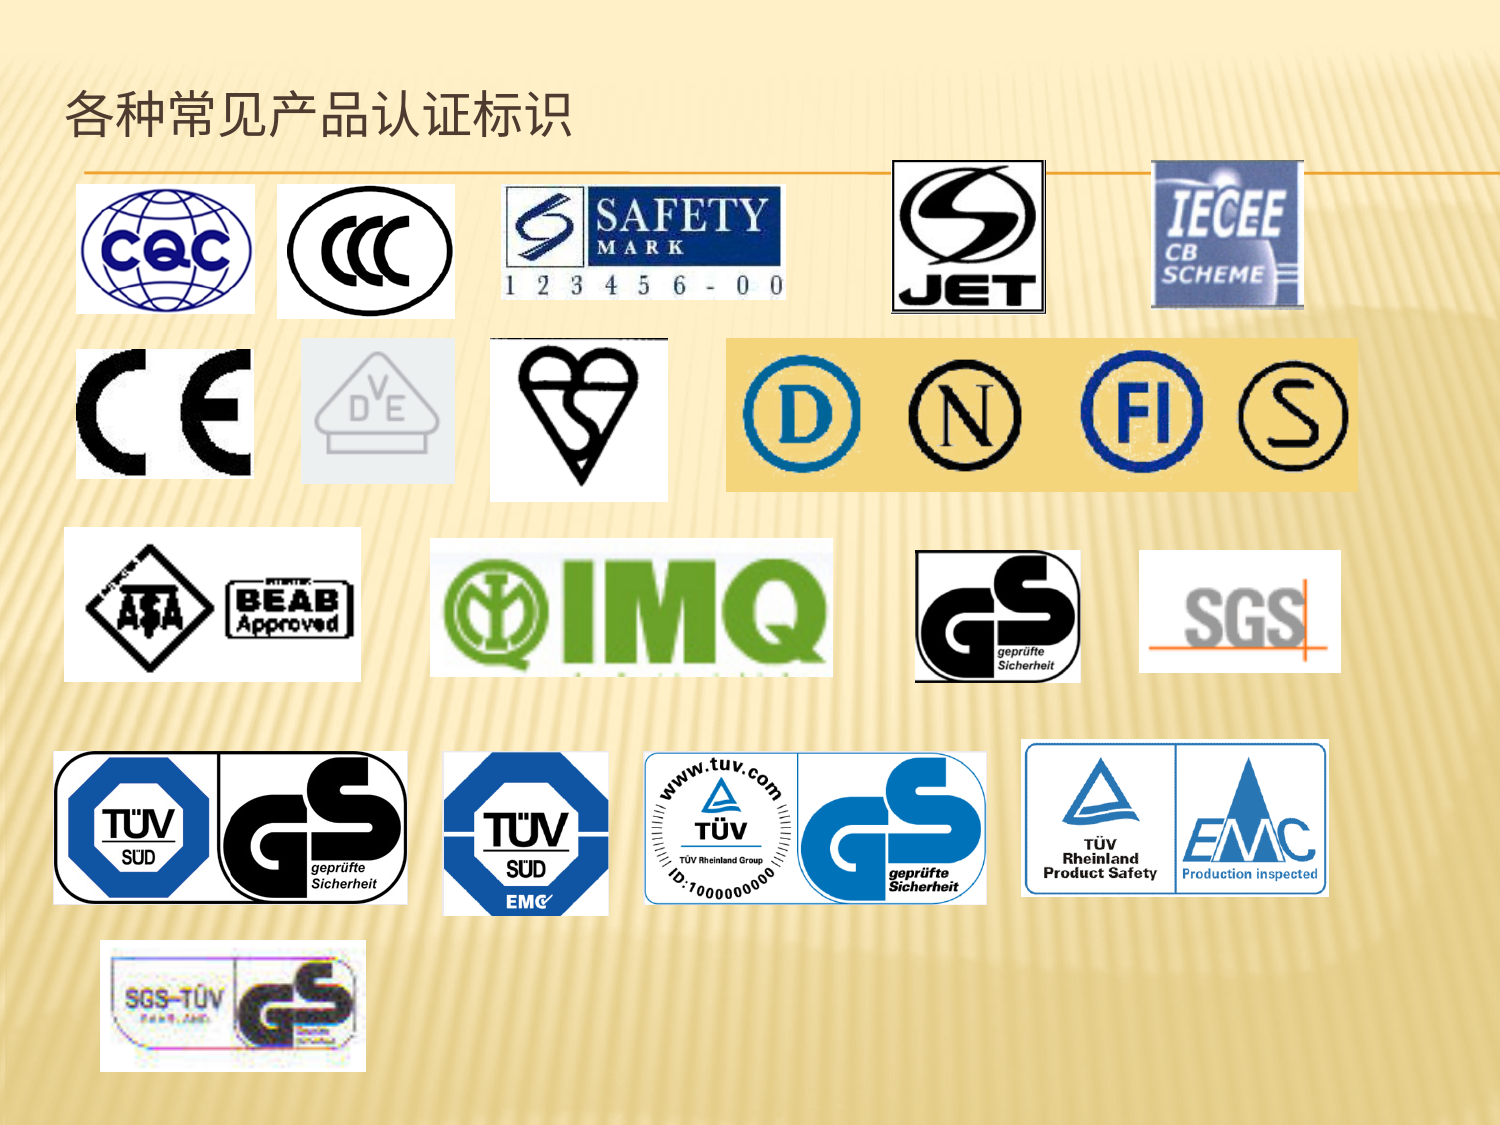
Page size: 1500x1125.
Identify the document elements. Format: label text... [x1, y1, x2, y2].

picture [891, 160, 1046, 315]
picture [64, 526, 361, 682]
list [50, 254, 1475, 998]
picture [643, 751, 987, 905]
picture [76, 184, 255, 314]
picture [501, 184, 786, 300]
title 各种常见产品认证标识 [50, 75, 1475, 213]
picture [442, 751, 609, 916]
picture [277, 184, 455, 320]
picture [1139, 550, 1341, 673]
picture [430, 538, 833, 678]
picture [1021, 739, 1330, 897]
picture [300, 337, 455, 484]
picture [52, 751, 408, 905]
picture [725, 337, 1358, 492]
picture [99, 940, 367, 1073]
picture [489, 337, 668, 503]
picture [1151, 160, 1304, 310]
picture [76, 349, 255, 479]
picture [914, 550, 1081, 683]
